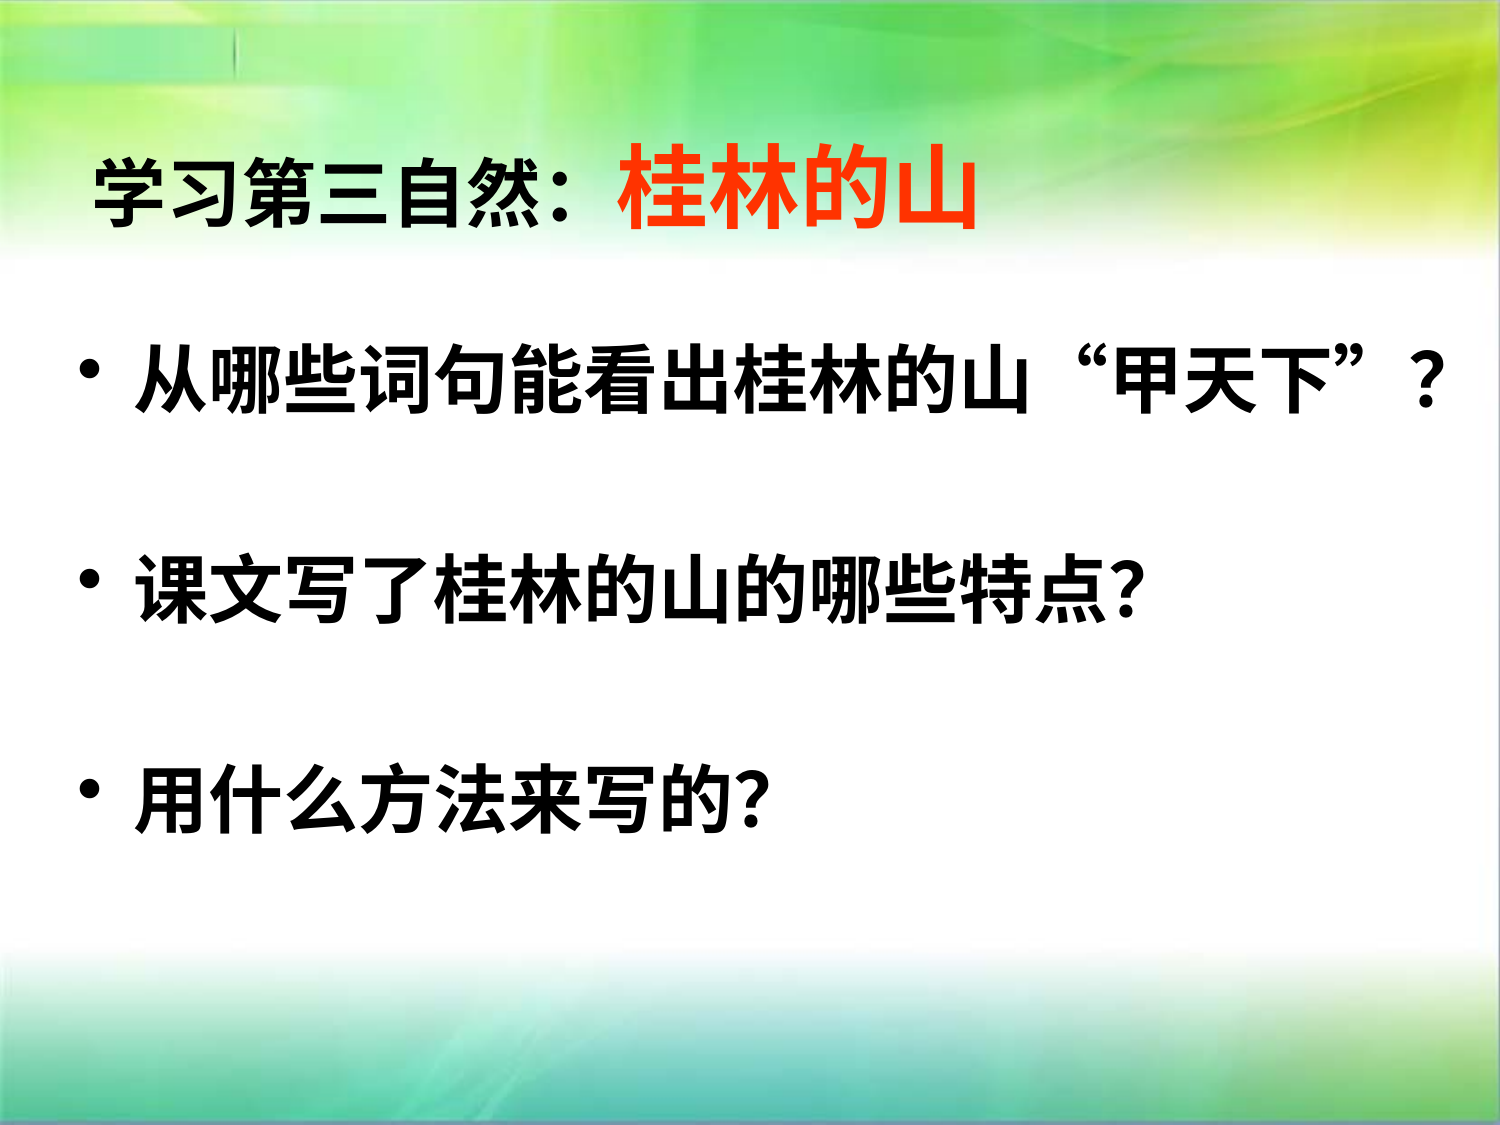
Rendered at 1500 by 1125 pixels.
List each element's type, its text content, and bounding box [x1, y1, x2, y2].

list 从哪些词句能看出桂林的山“甲天下”？ 课文写了桂林的山的哪些特点？ 用什么方法来写的？ [62, 324, 1500, 1034]
title 学习第三自然：桂林的山 [76, 125, 1428, 244]
picture [0, 0, 1500, 1125]
